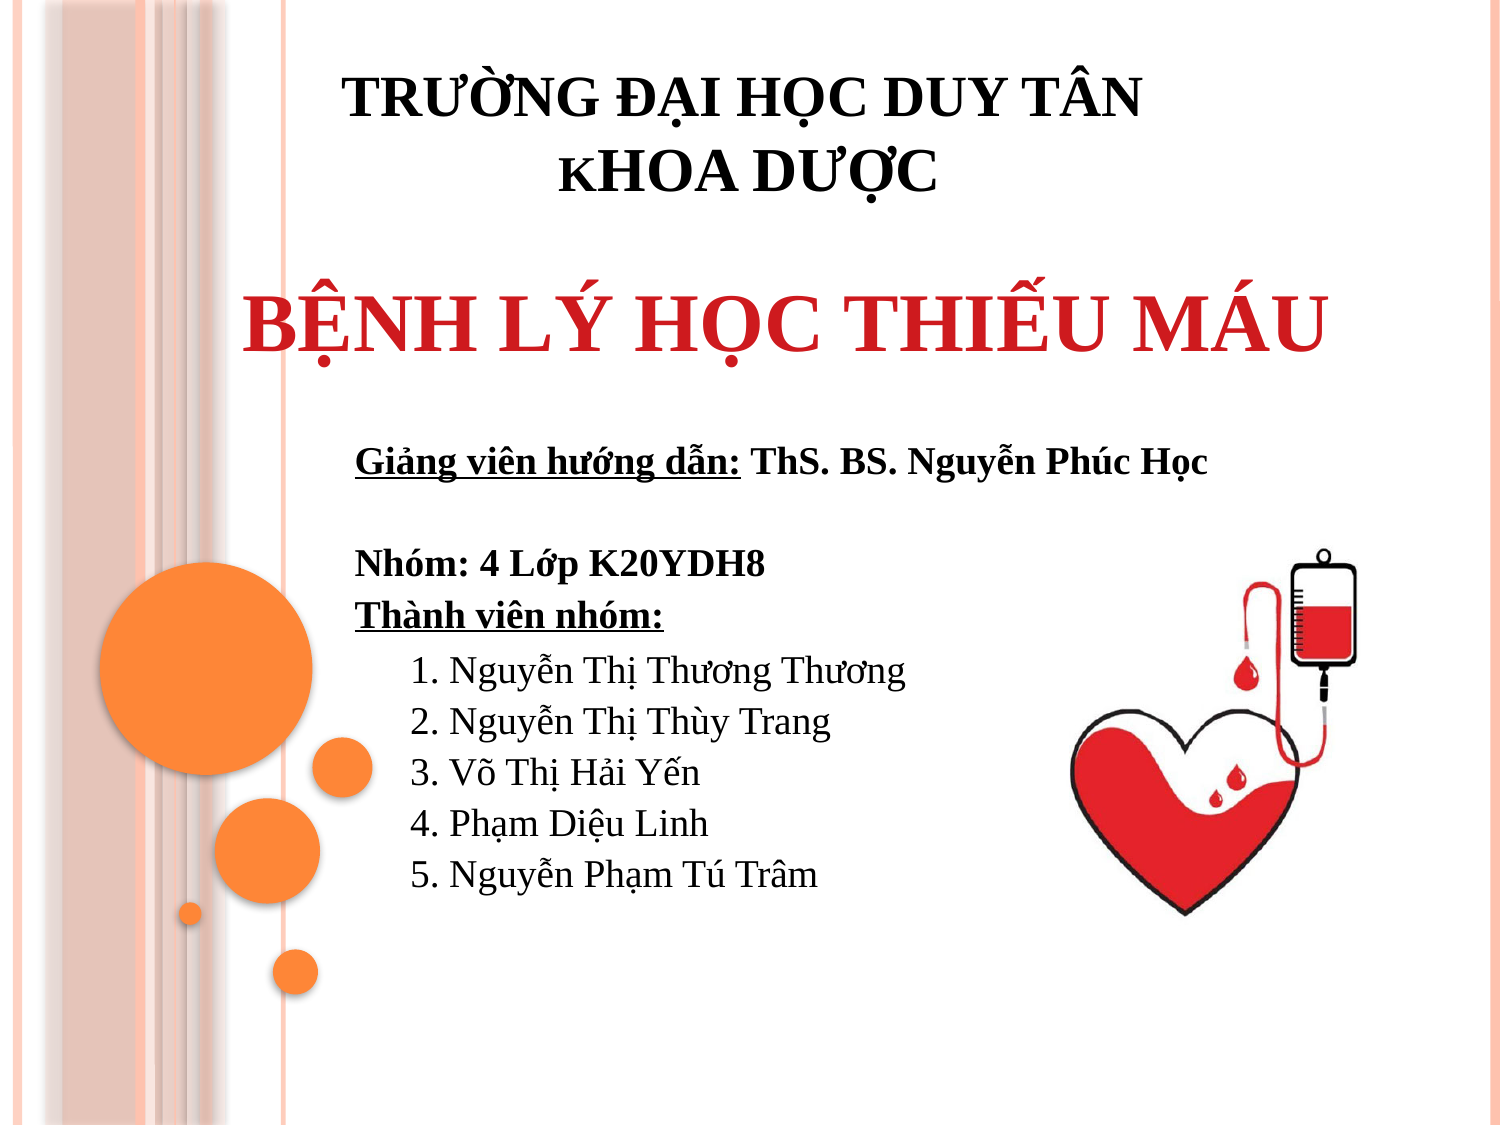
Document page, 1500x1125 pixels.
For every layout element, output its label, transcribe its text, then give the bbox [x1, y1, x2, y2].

text_box BỆNH LÝ HỌC THIẾU MÁU [83, 235, 1490, 375]
subtitle Giảng viên hướng dẫn: ThS. BS. Nguyễn Phúc Học Nhóm: 4 Lớp K20YDH8 Thành viên nhóm: 1. Nguyễn Thị Thương Thương 2. Nguyễn Thị Thùy Trang 3. Võ Thị Hải Yến 4. Phạm Diệu Linh 5. Nguyễn Phạm Tú Trâm [339, 398, 1442, 1079]
picture [972, 538, 1454, 927]
title TRƯỜNG ĐẠI HỌC DUY TÂN Khoa dược [46, 58, 1454, 211]
